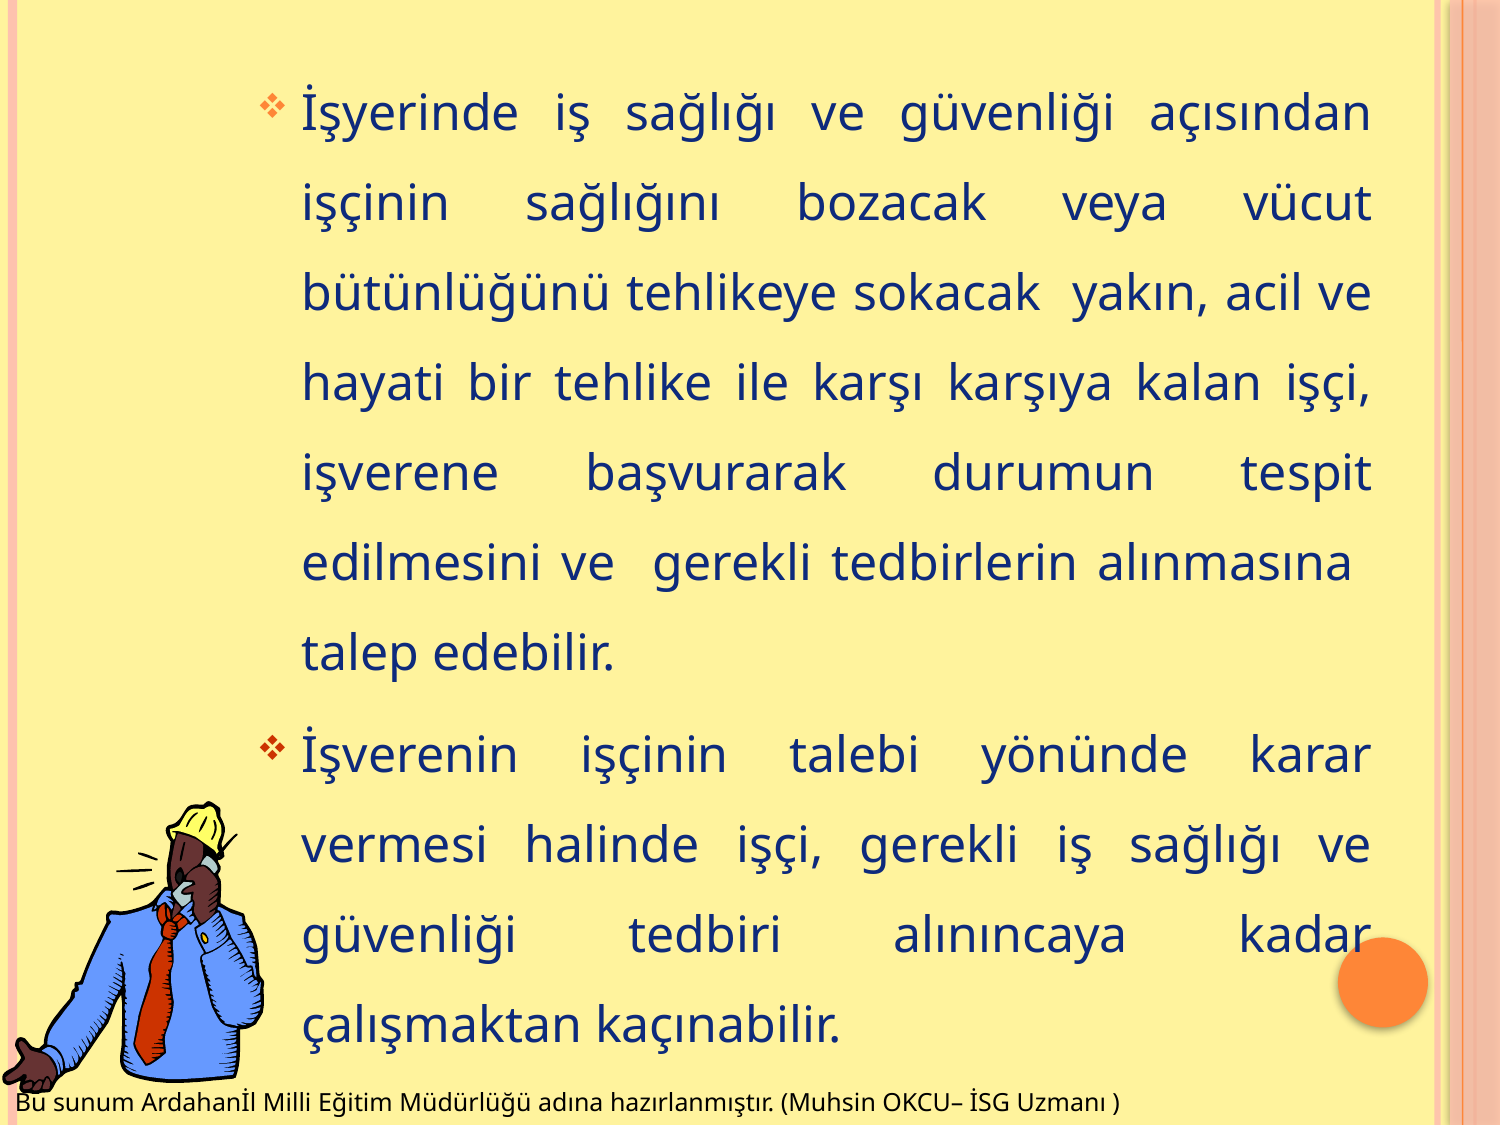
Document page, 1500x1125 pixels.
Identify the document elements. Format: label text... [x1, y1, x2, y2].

list İşyerinde iş sağlığı ve güvenliği açısından işçinin sağlığını bozacak veya vücut bütünlüğünü tehlikeye sokacak yakın, acil ve hayati bir tehlike ile karşı karşıya kalan işçi, işverene başvurarak durumun tespit edilmesini ve gerekli tedbirlerin alınmasına talep edebilir. İşverenin işçinin talebi yönünde karar vermesi halinde işçi, gerekli iş sağlığı ve güvenliği tedbiri alınıncaya kadar çalışmaktan kaçınabilir. [242, 42, 1388, 1059]
text_box Bu sunum Ardahanİl Milli Eğitim Müdürlüğü adına hazırlanmıştır. (Muhsin OKCU– İSG Uzmanı ) [0, 1079, 1193, 1125]
picture [0, 799, 267, 1095]
